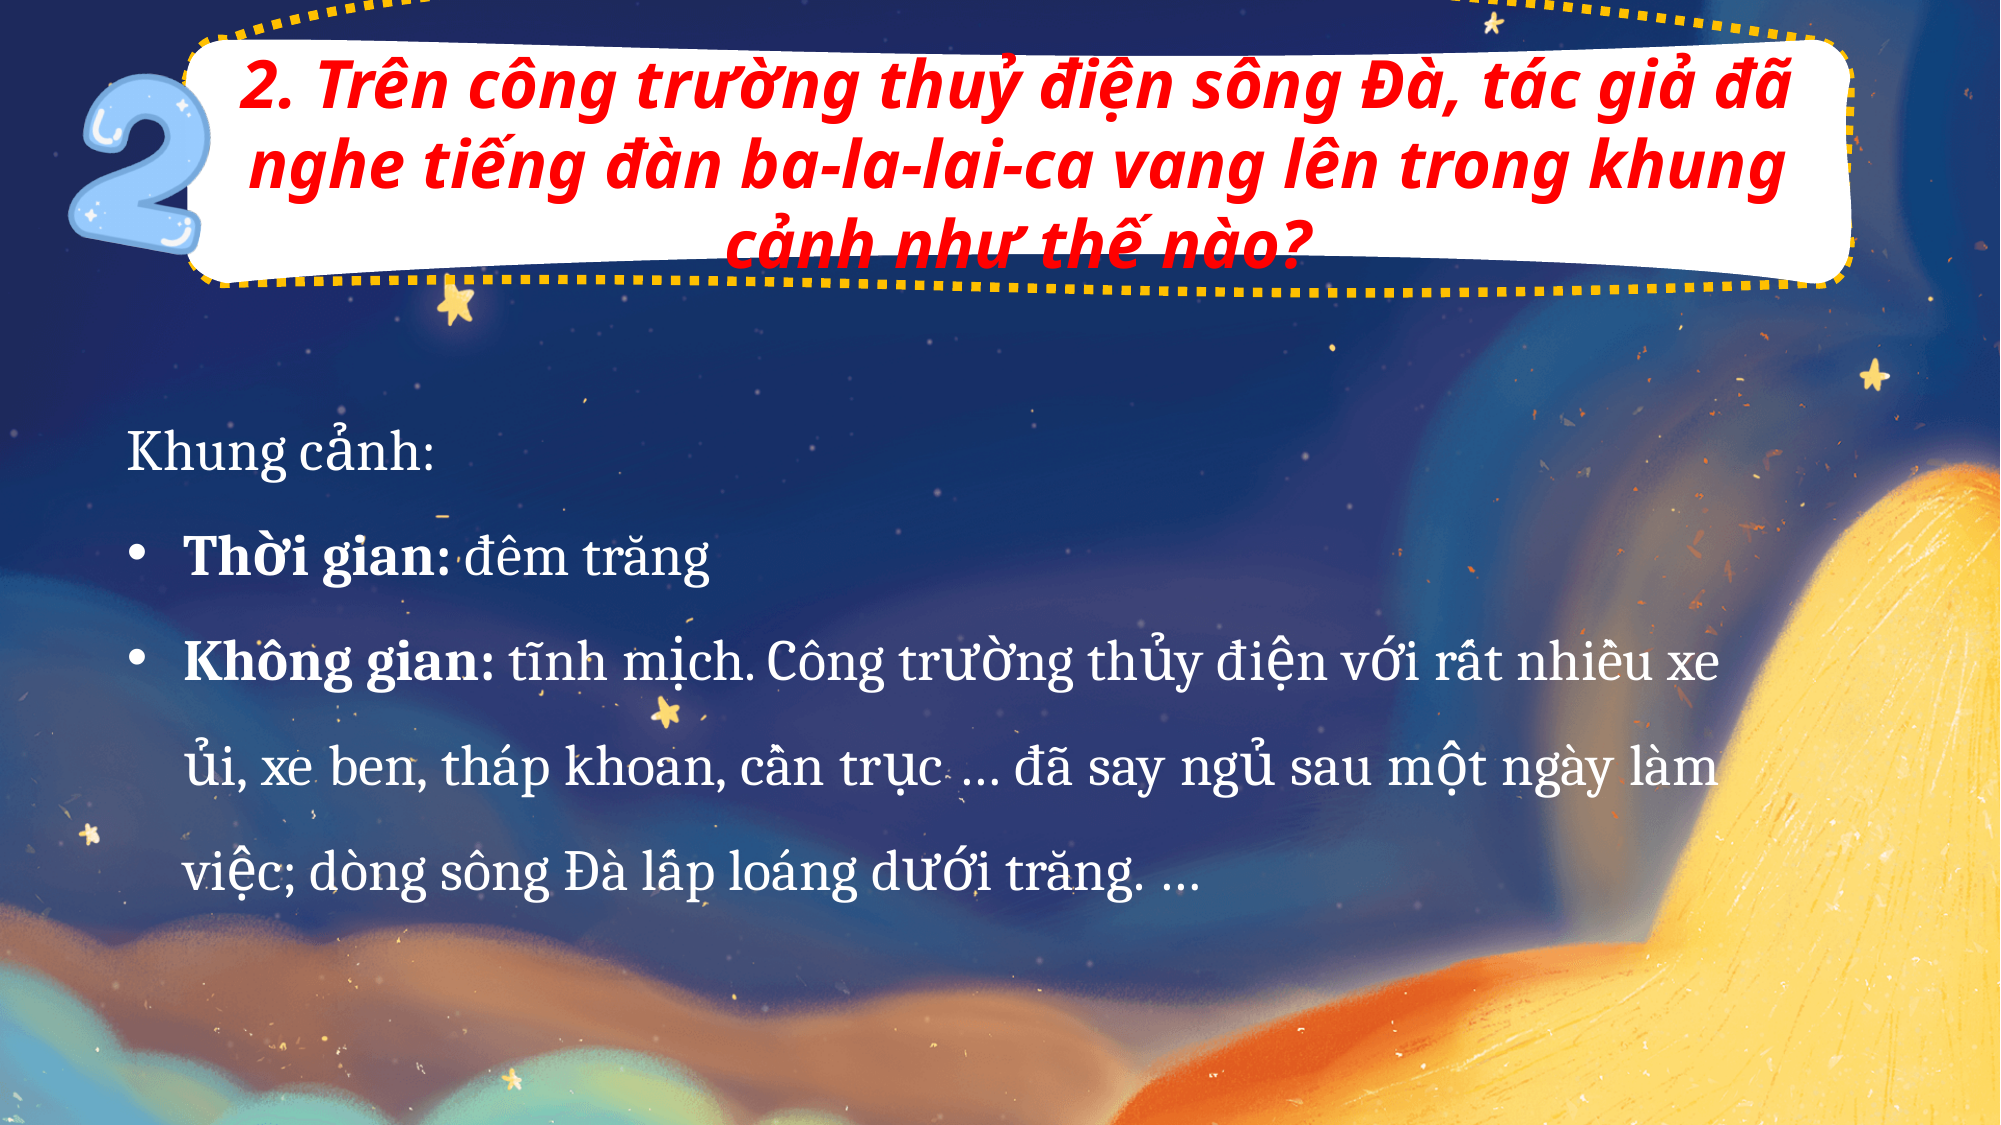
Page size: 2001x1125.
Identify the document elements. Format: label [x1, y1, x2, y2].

text_box [78, 39, 1850, 284]
picture [0, 0, 2000, 1125]
